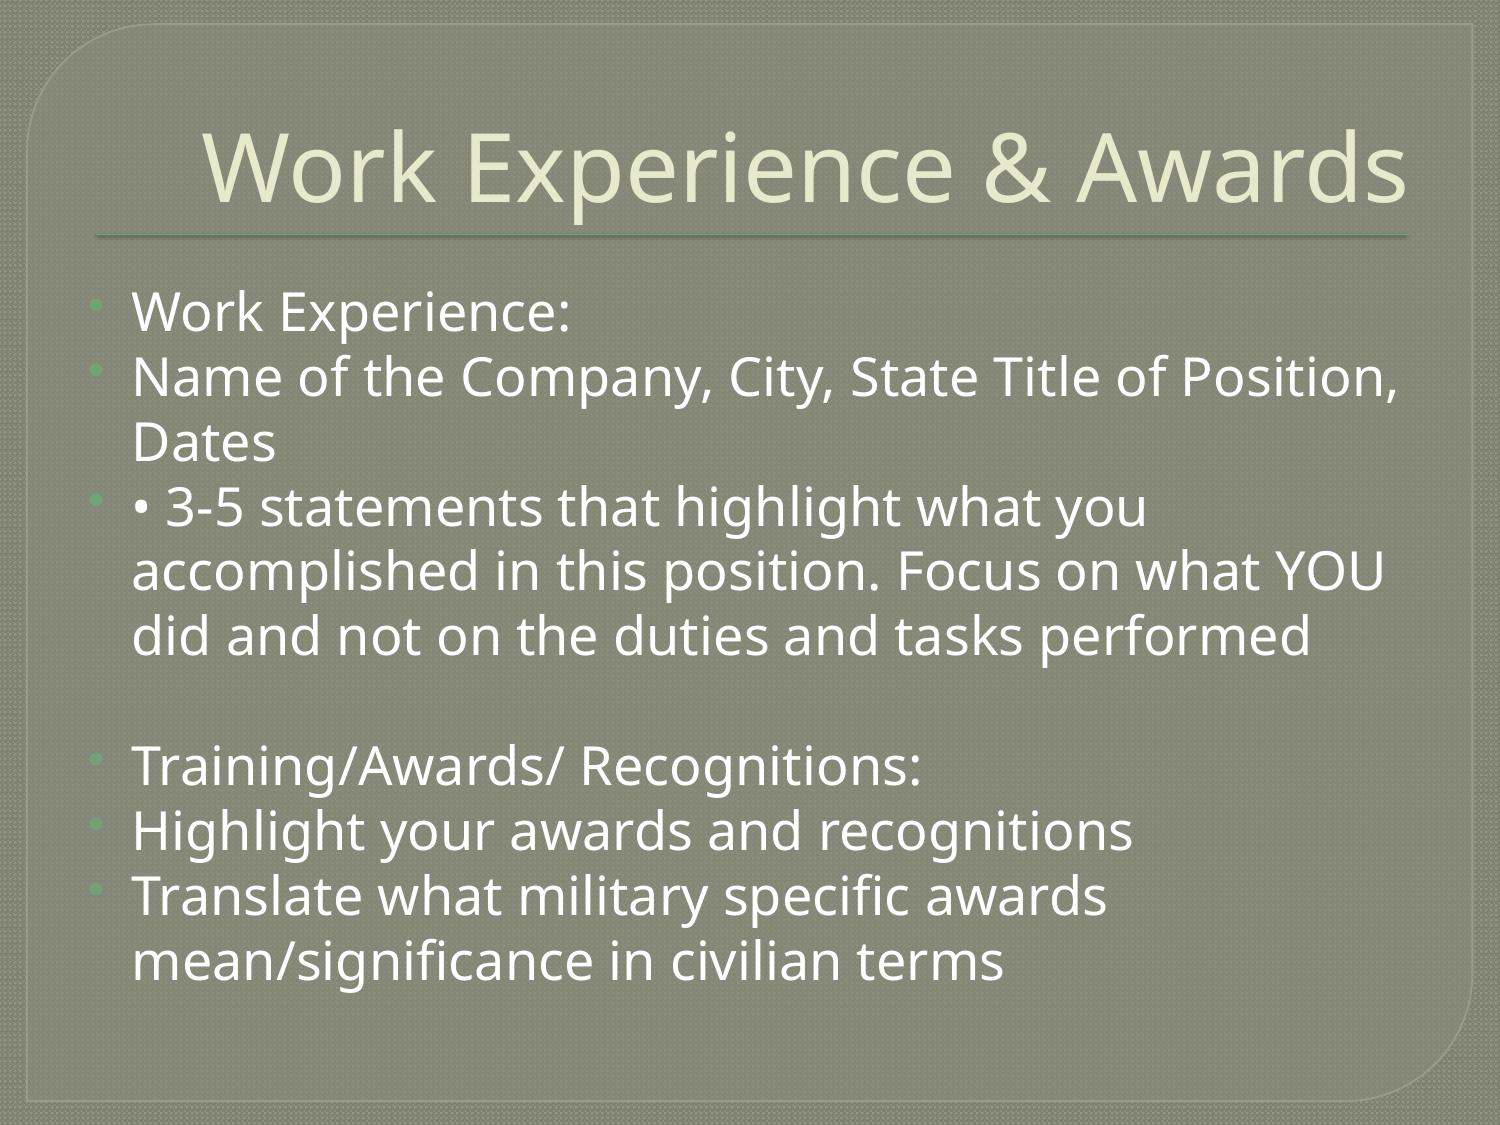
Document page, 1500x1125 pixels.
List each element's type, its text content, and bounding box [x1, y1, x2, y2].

title Work Experience & Awards [75, 41, 1425, 230]
list Work Experience: Name of the Company, City, State Title of Position, Dates • 3-5 statements that highlight what you accomplished in this position. Focus on what YOU did and not on the duties and tasks performed Training/Awards/ Recognitions: Highlight your awards and recognitions Translate what military specific awards mean/significance in civilian terms [75, 270, 1425, 1013]
